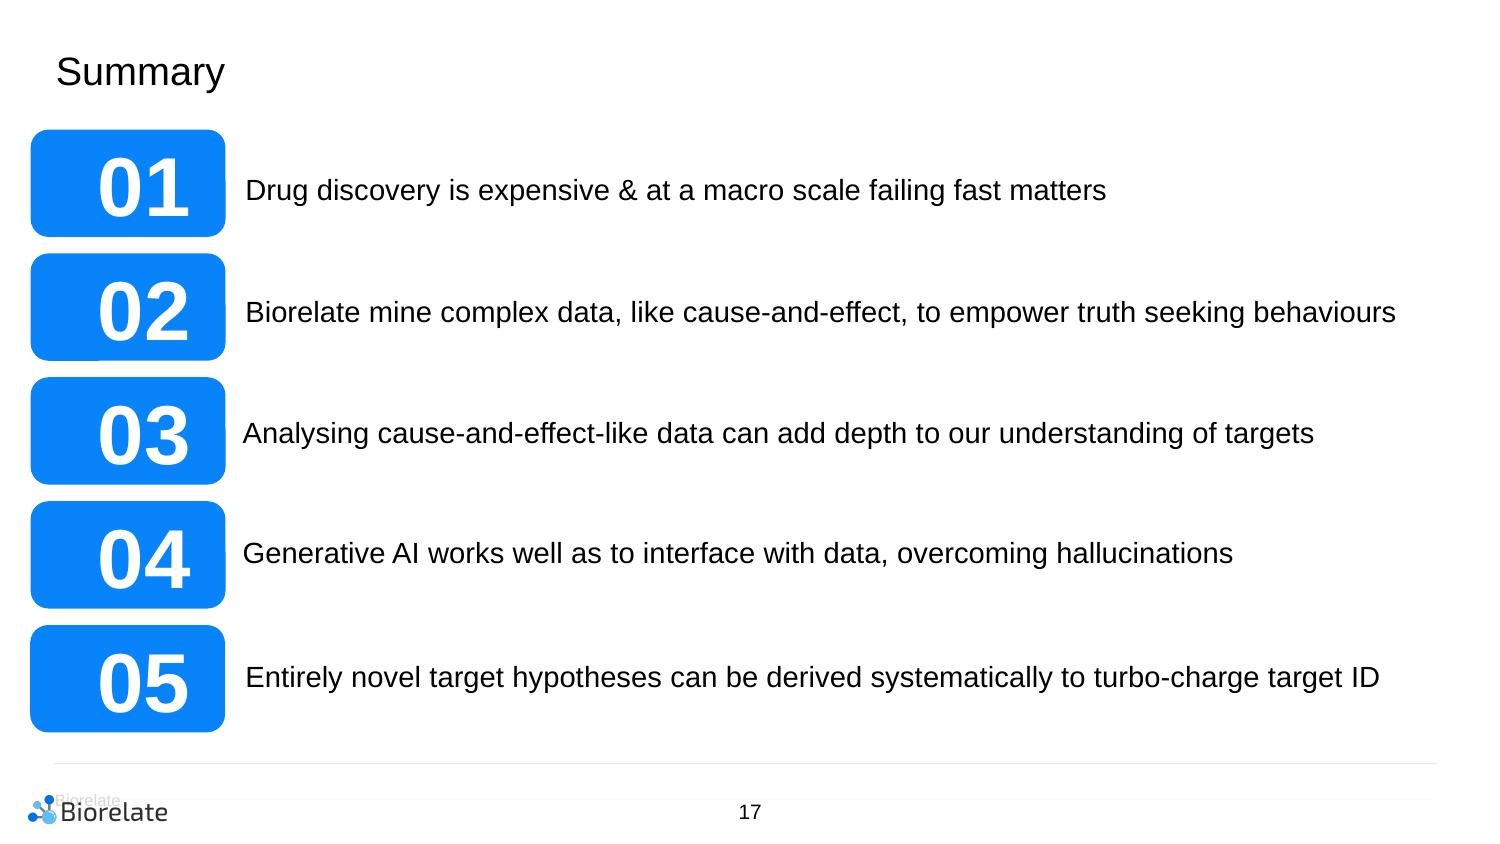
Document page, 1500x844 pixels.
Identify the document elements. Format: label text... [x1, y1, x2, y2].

text_box Generative AI works well as to interface with data, overcoming hallucinations [238, 529, 1468, 574]
text_box Biorelate mine complex data, like cause-and-effect, to empower truth seeking behaviours [241, 288, 1470, 333]
text_box 05 [30, 625, 226, 733]
text_box Entirely novel target hypotheses can be derived systematically to turbo-charge target ID [241, 653, 1470, 698]
picture [28, 763, 1437, 824]
text_box 03 [30, 377, 226, 485]
text_box Analysing cause-and-effect-like data can add depth to our understanding of targets [238, 410, 1468, 455]
text_box 01 [30, 129, 226, 237]
text_box Summary [50, 40, 1448, 153]
text_box 04 [30, 501, 226, 609]
text_box 17 [732, 793, 768, 827]
text_box 02 [30, 253, 226, 361]
text_box Drug discovery is expensive & at a macro scale failing fast matters [241, 166, 1470, 211]
